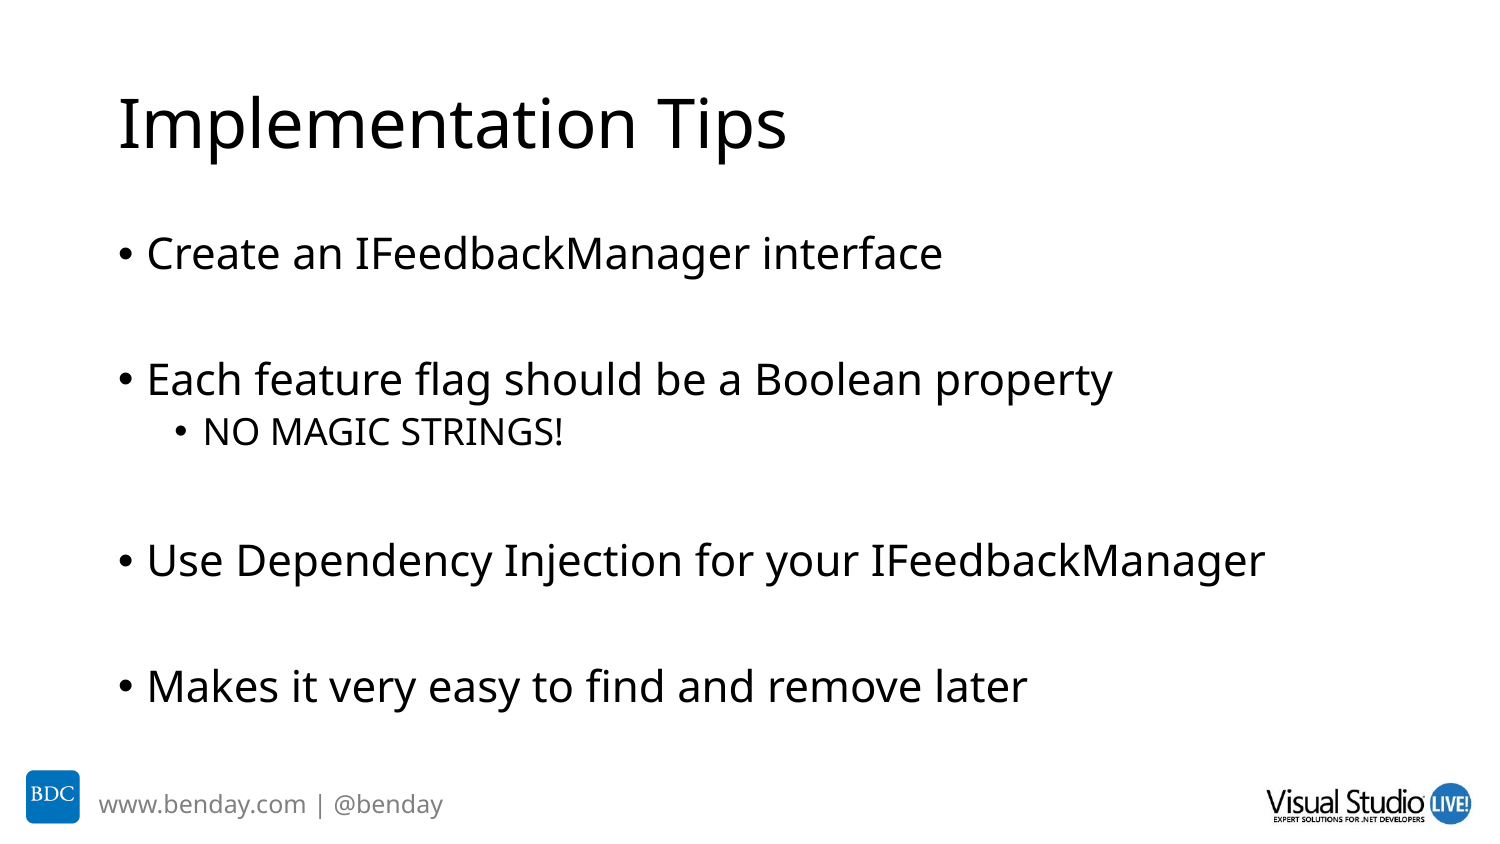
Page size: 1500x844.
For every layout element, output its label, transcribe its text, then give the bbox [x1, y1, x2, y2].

title Implementation Tips [103, 44, 1397, 208]
picture [1262, 781, 1474, 827]
list Create an IFeedbackManager interface Each feature flag should be a Boolean property NO MAGIC STRINGS! Use Dependency Injection for your IFeedbackManager Makes it very easy to find and remove later [103, 224, 1397, 760]
picture [18, 759, 86, 830]
